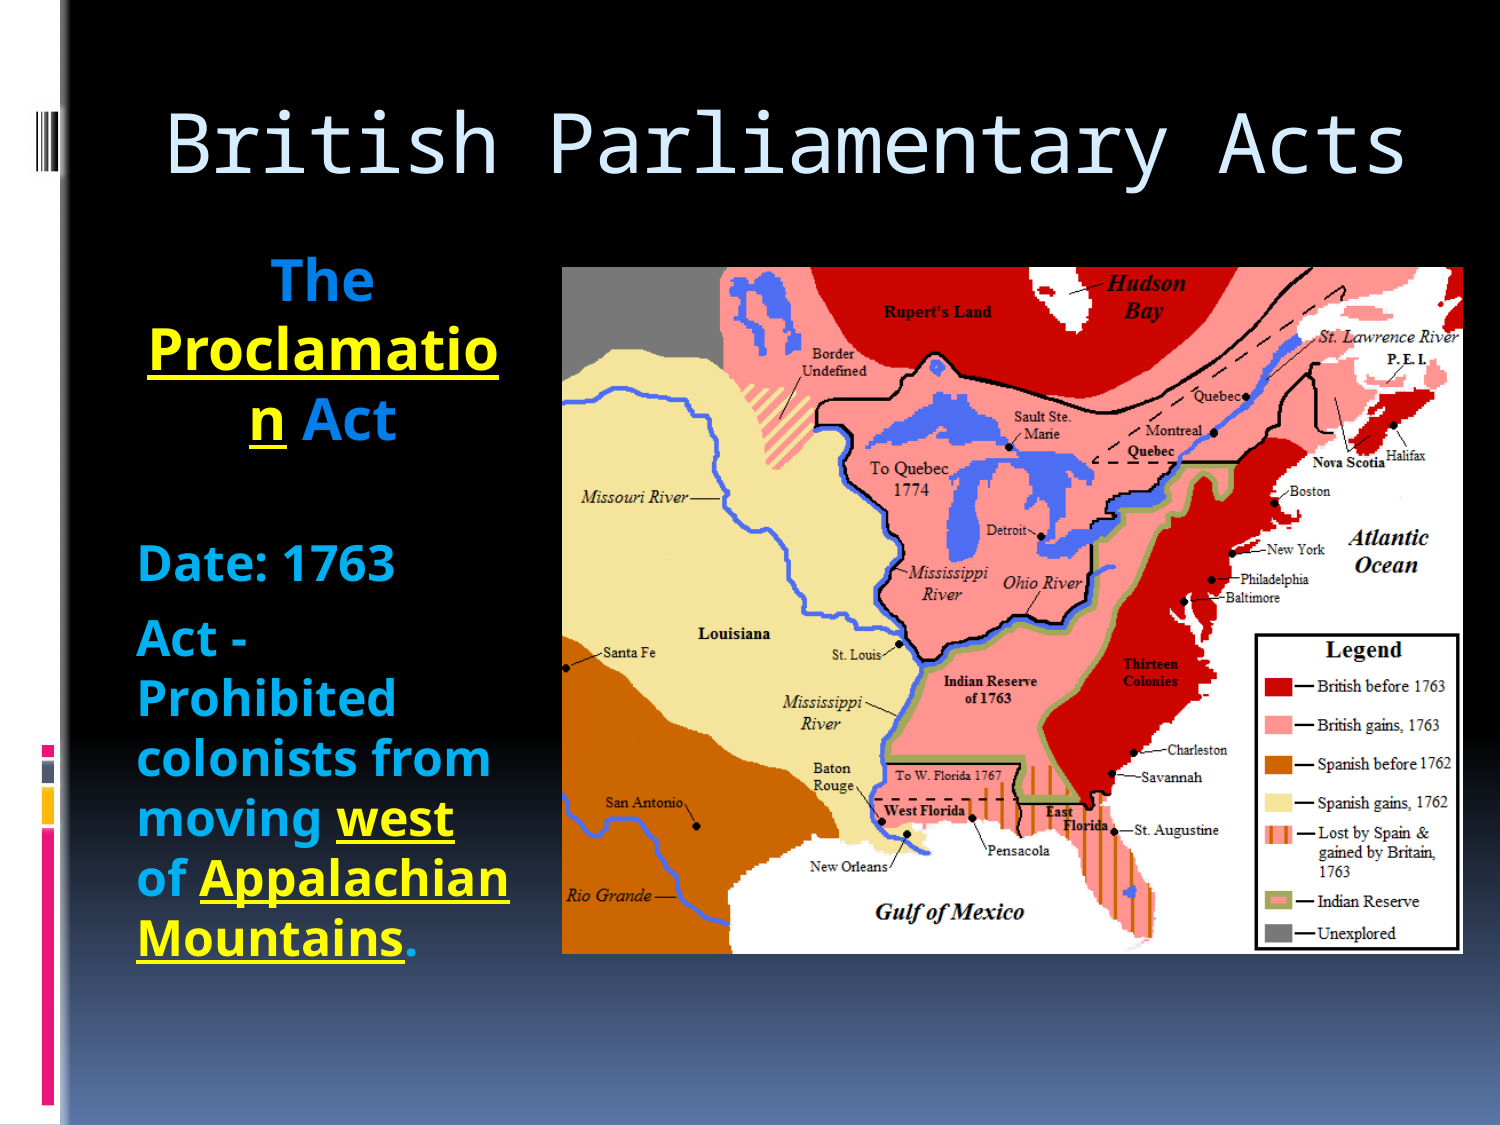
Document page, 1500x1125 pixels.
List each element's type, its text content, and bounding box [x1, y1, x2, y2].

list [561, 266, 1463, 954]
list The Proclamation Act Date: 1763 Act - Prohibited colonists from moving west of Appalachian Mountains. [112, 235, 525, 986]
title British Parliamentary Acts [112, 44, 1463, 236]
